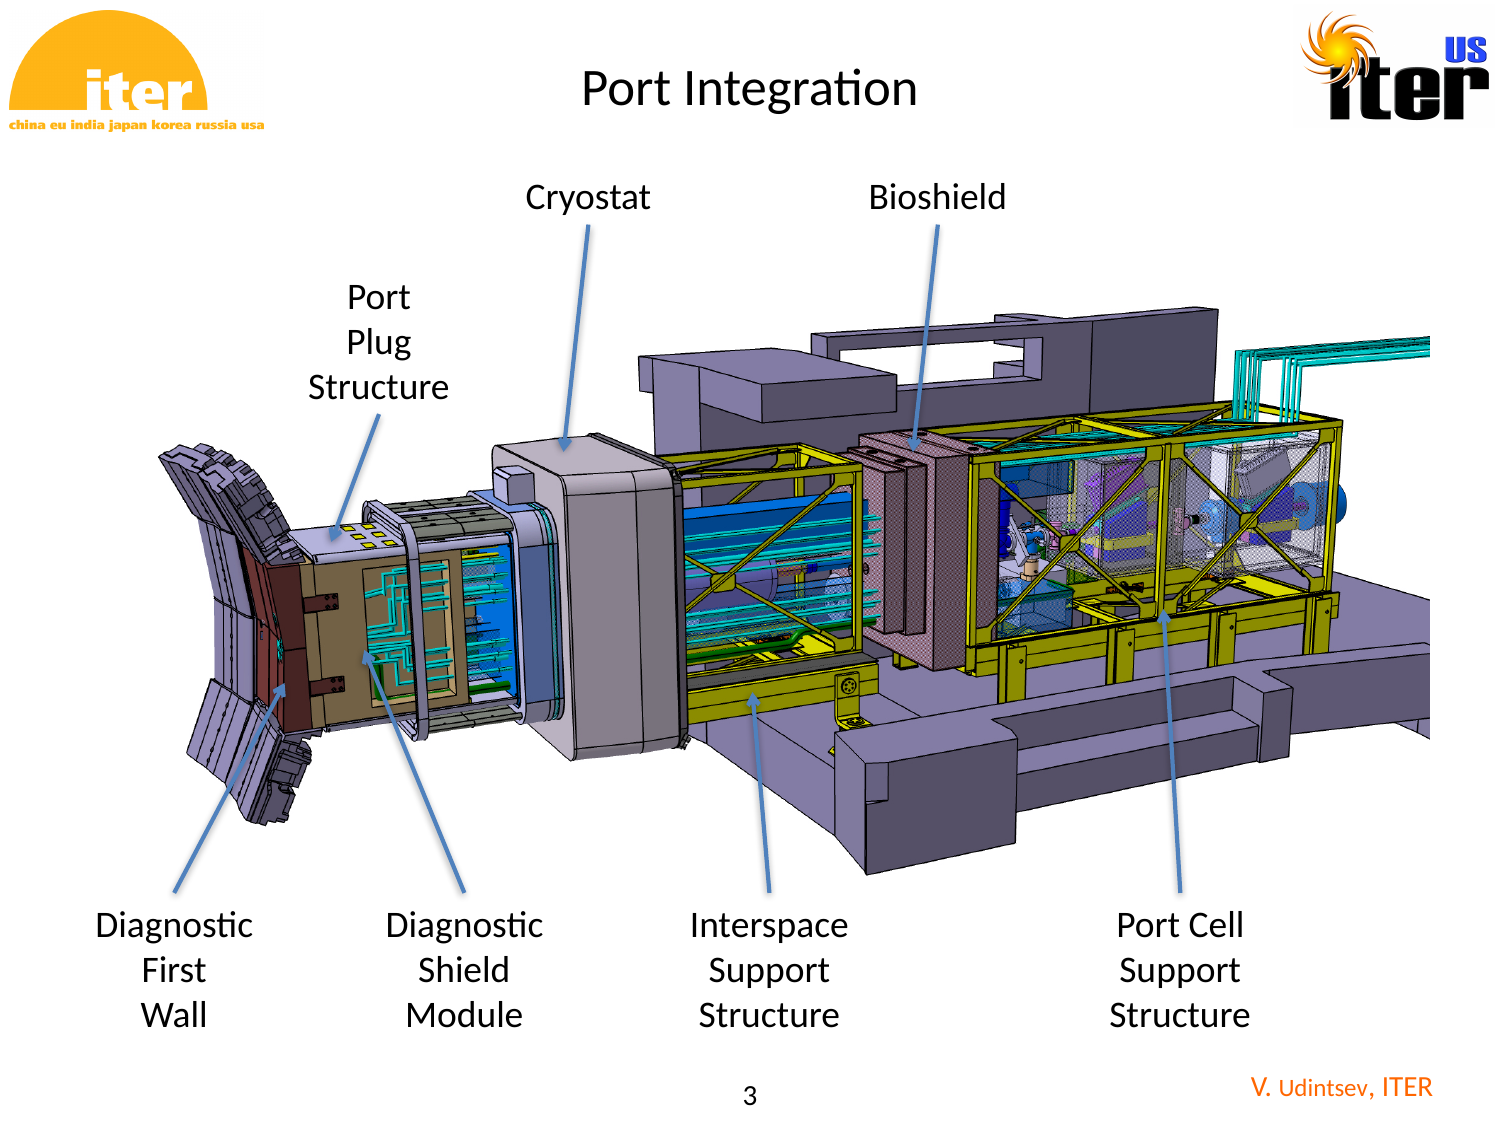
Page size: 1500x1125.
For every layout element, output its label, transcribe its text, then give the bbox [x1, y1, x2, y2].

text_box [353, 649, 576, 1045]
text_box V. Udintsev, ITER [1236, 1059, 1471, 1110]
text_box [658, 691, 881, 1045]
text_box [477, 164, 700, 453]
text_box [1069, 608, 1291, 1045]
picture [1293, 4, 1495, 128]
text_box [63, 682, 285, 1045]
slide_number 3 [575, 1063, 925, 1124]
picture [9, 10, 264, 132]
title Port Integration [75, 45, 1425, 124]
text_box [827, 164, 1049, 453]
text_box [268, 264, 490, 542]
picture [97, 274, 1430, 933]
